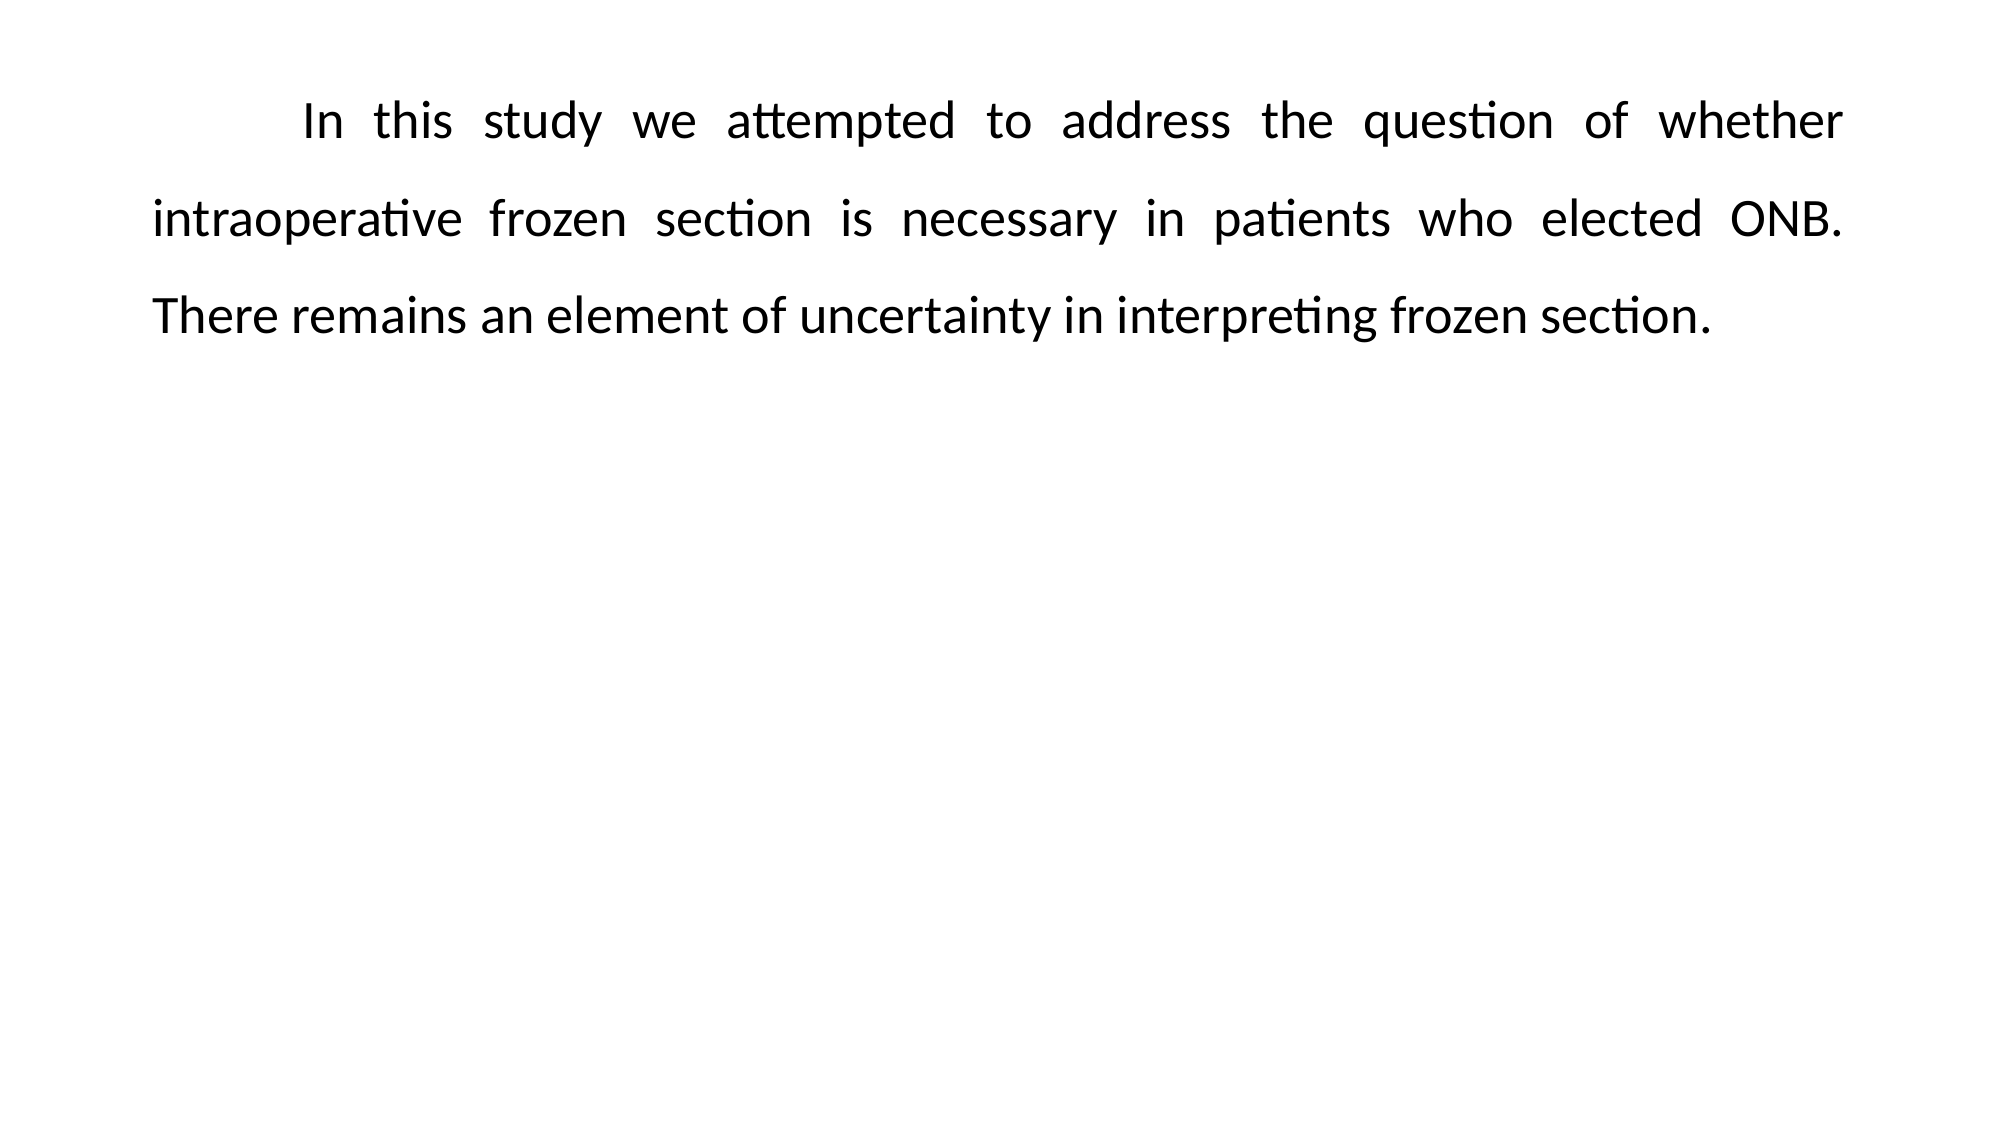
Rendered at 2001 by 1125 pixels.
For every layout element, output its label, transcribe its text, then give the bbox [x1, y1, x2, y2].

list In this study we attempted to address the question of whether intraoperative frozen section is necessary in patients who elected ONB. There remains an element of uncertainty in interpreting frozen section. [137, 44, 1863, 1014]
